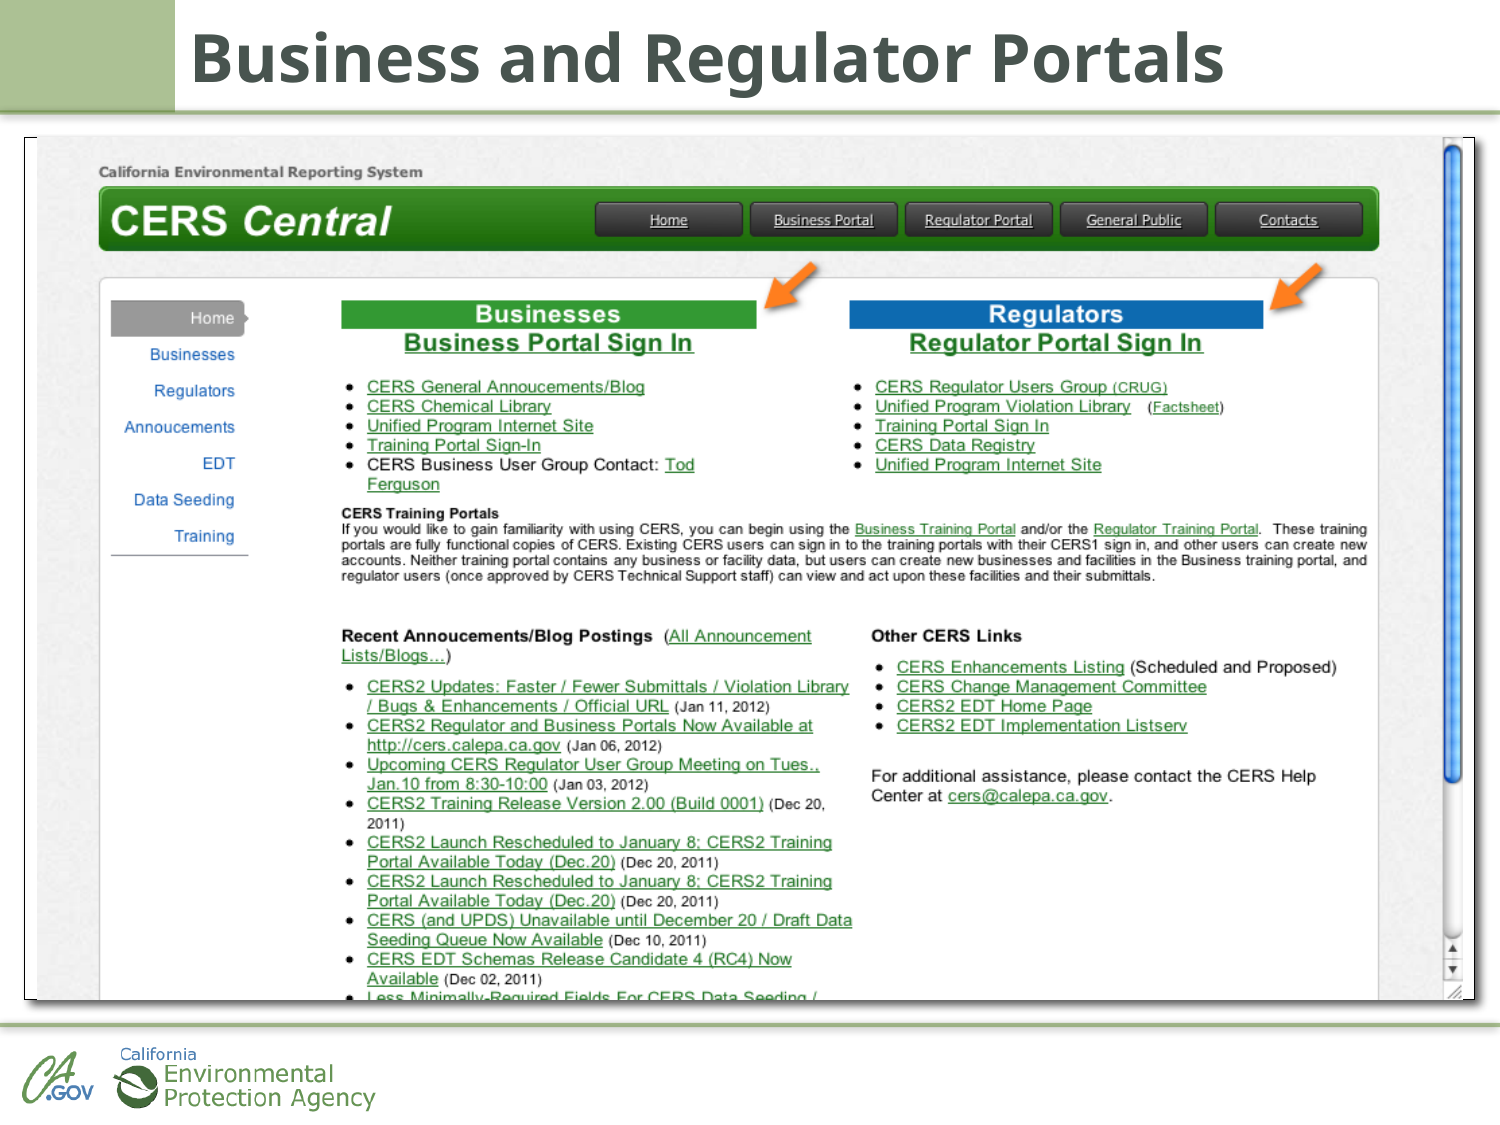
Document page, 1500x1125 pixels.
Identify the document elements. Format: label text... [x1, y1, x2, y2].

title Business and Regulator Portals [174, 0, 1450, 113]
picture [112, 1042, 438, 1113]
picture [12, 1049, 100, 1107]
picture [24, 137, 1476, 1001]
